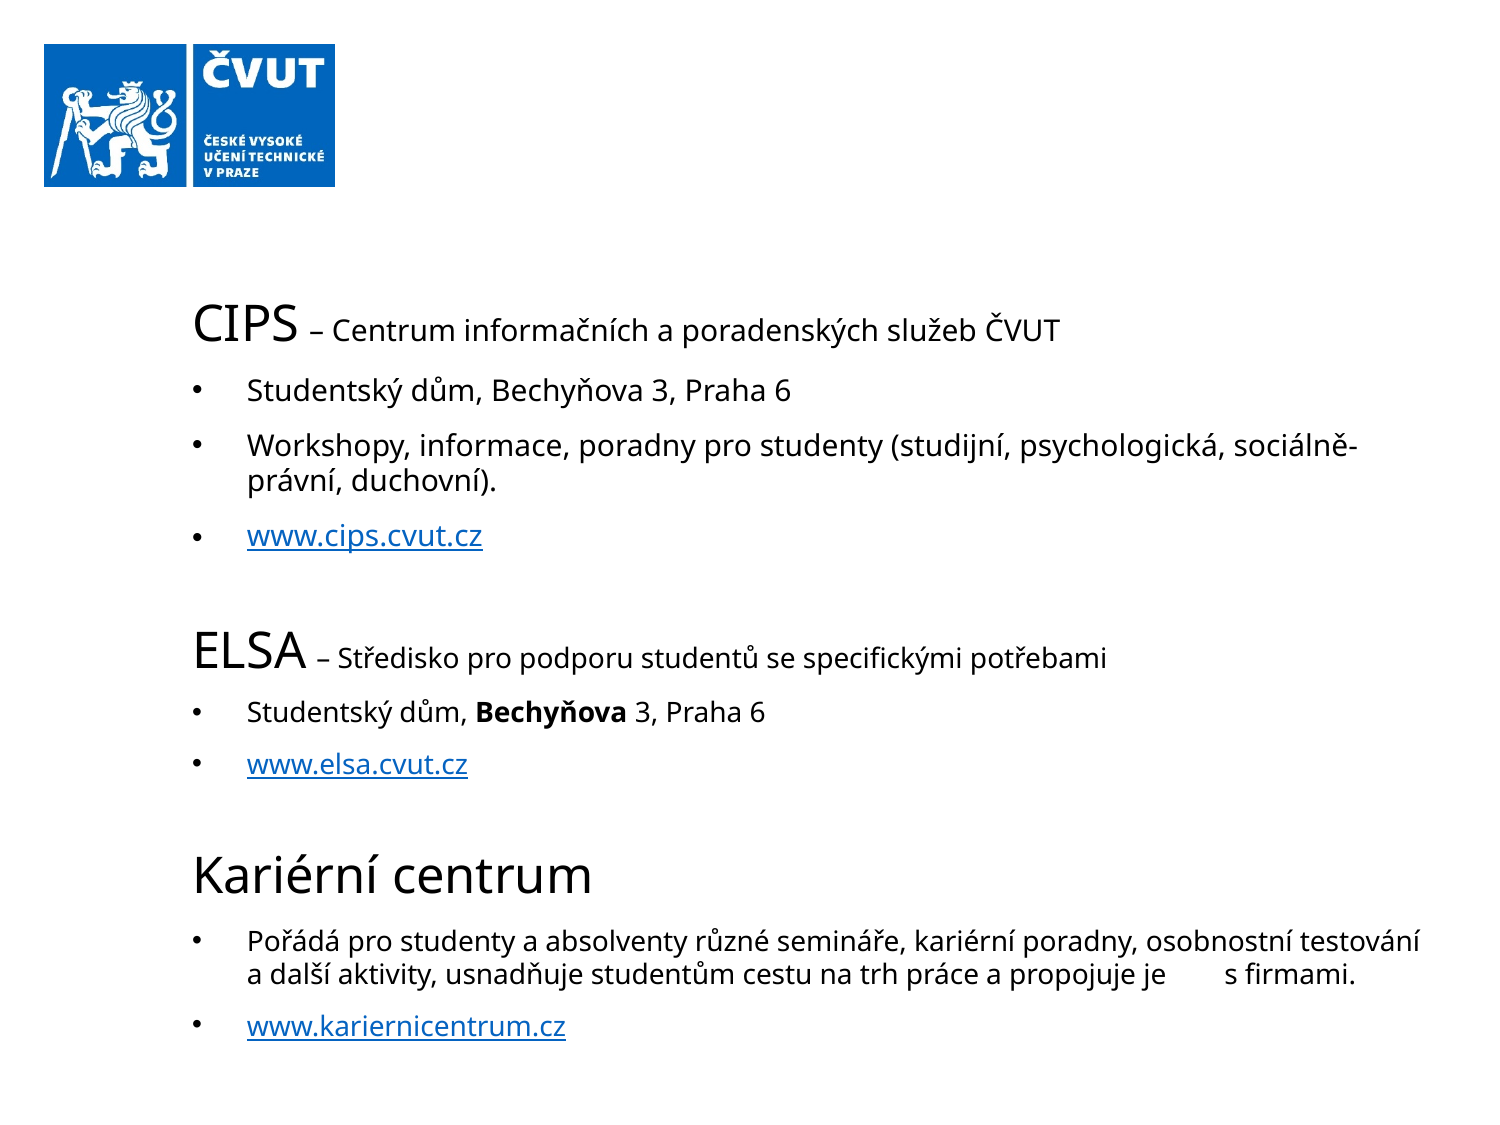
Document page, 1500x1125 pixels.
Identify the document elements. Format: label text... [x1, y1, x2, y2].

list CIPS – Centrum informačních a poradenských služeb ČVUT Studentský dům, Bechyňova 3, Praha 6 Workshopy, informace, poradny pro studenty (studijní, psychologická, sociálně-právní, duchovní). www.cips.cvut.cz ELSA – Středisko pro podporu studentů se specifickými potřebami Studentský dům, Bechyňova 3, Praha 6 www.elsa.cvut.cz Kariérní centrum Pořádá pro studenty a absolventy různé semináře, kariérní poradny, osobnostní testování a další aktivity, usnadňuje studentům cestu na trh práce a propojuje je s firmami. www.kariernicentrum.cz [177, 226, 1456, 1081]
picture [44, 44, 335, 187]
